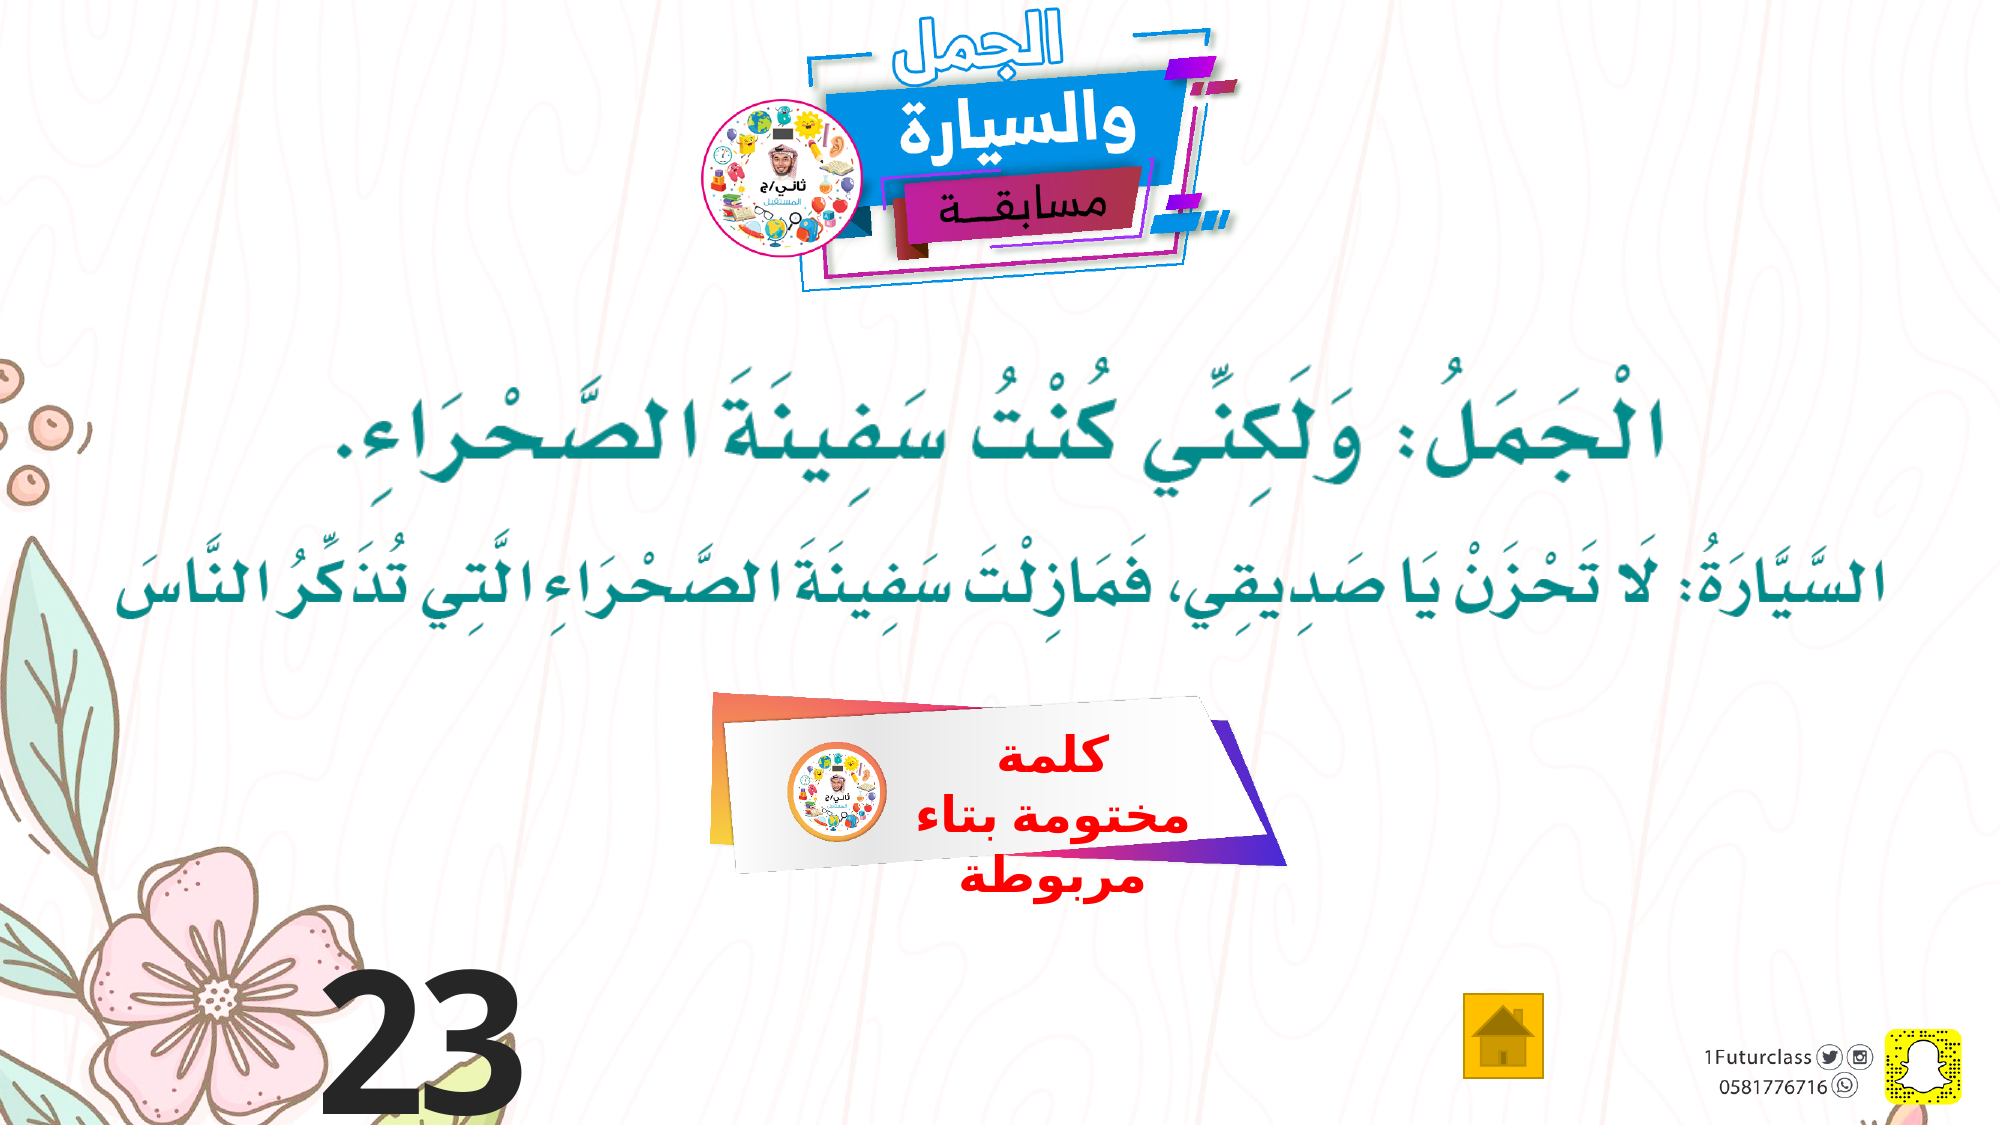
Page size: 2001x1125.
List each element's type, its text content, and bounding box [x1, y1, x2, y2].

text_box [1463, 993, 1544, 1079]
text_box كلمة مختومة بتاء مربوطة [900, 874, 1207, 910]
picture [0, 0, 2001, 1125]
text_box 23 [275, 907, 569, 1125]
